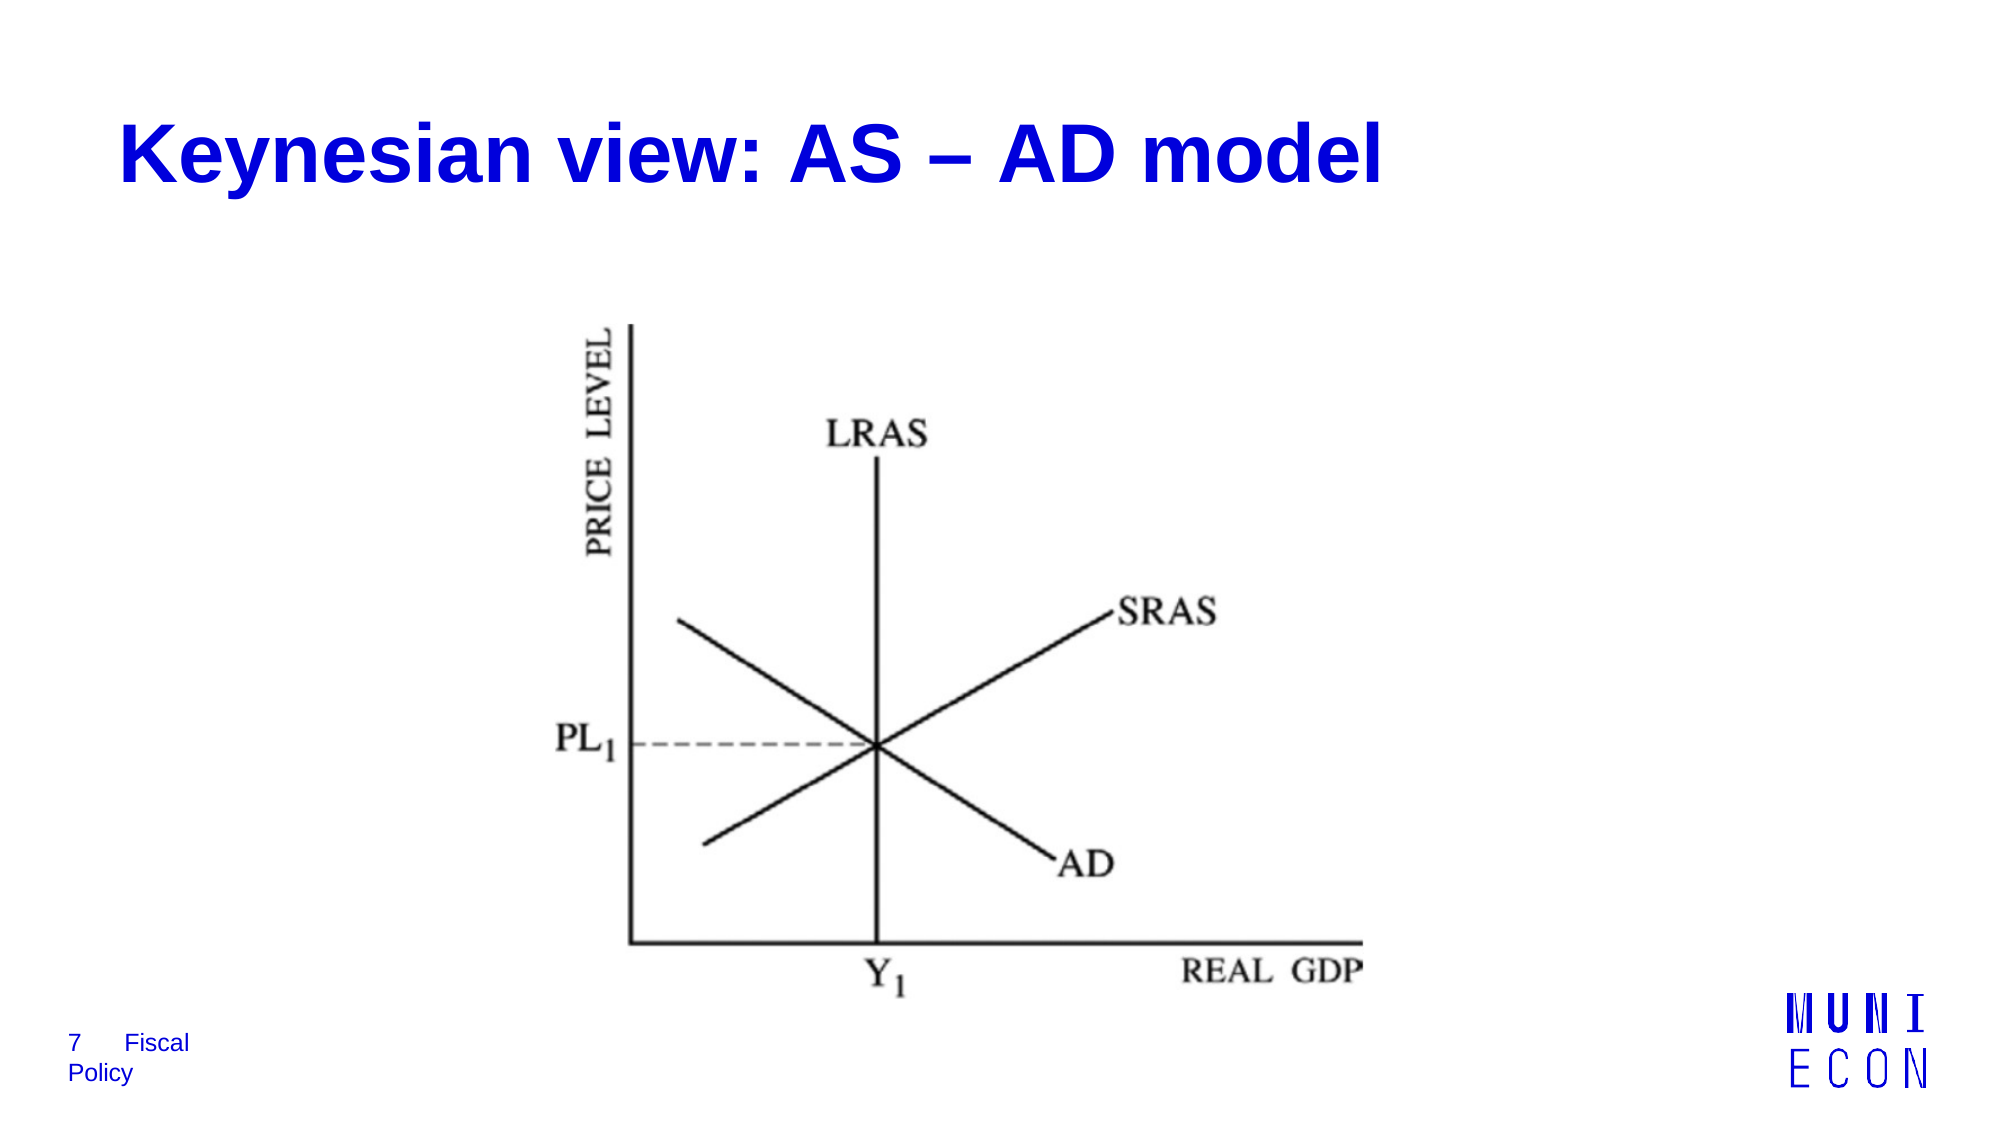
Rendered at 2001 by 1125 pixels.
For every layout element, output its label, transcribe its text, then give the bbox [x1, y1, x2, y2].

picture [1867, 1048, 1887, 1088]
picture [554, 323, 1364, 1000]
picture [1828, 993, 1848, 1033]
picture [1787, 993, 1812, 1033]
picture [1866, 993, 1887, 1033]
slide_number 7 Fiscal Policy [61, 1027, 260, 1125]
title Keynesian view: AS – AD model [116, 97, 1875, 287]
picture [1905, 1048, 1926, 1088]
picture [1829, 1048, 1848, 1088]
